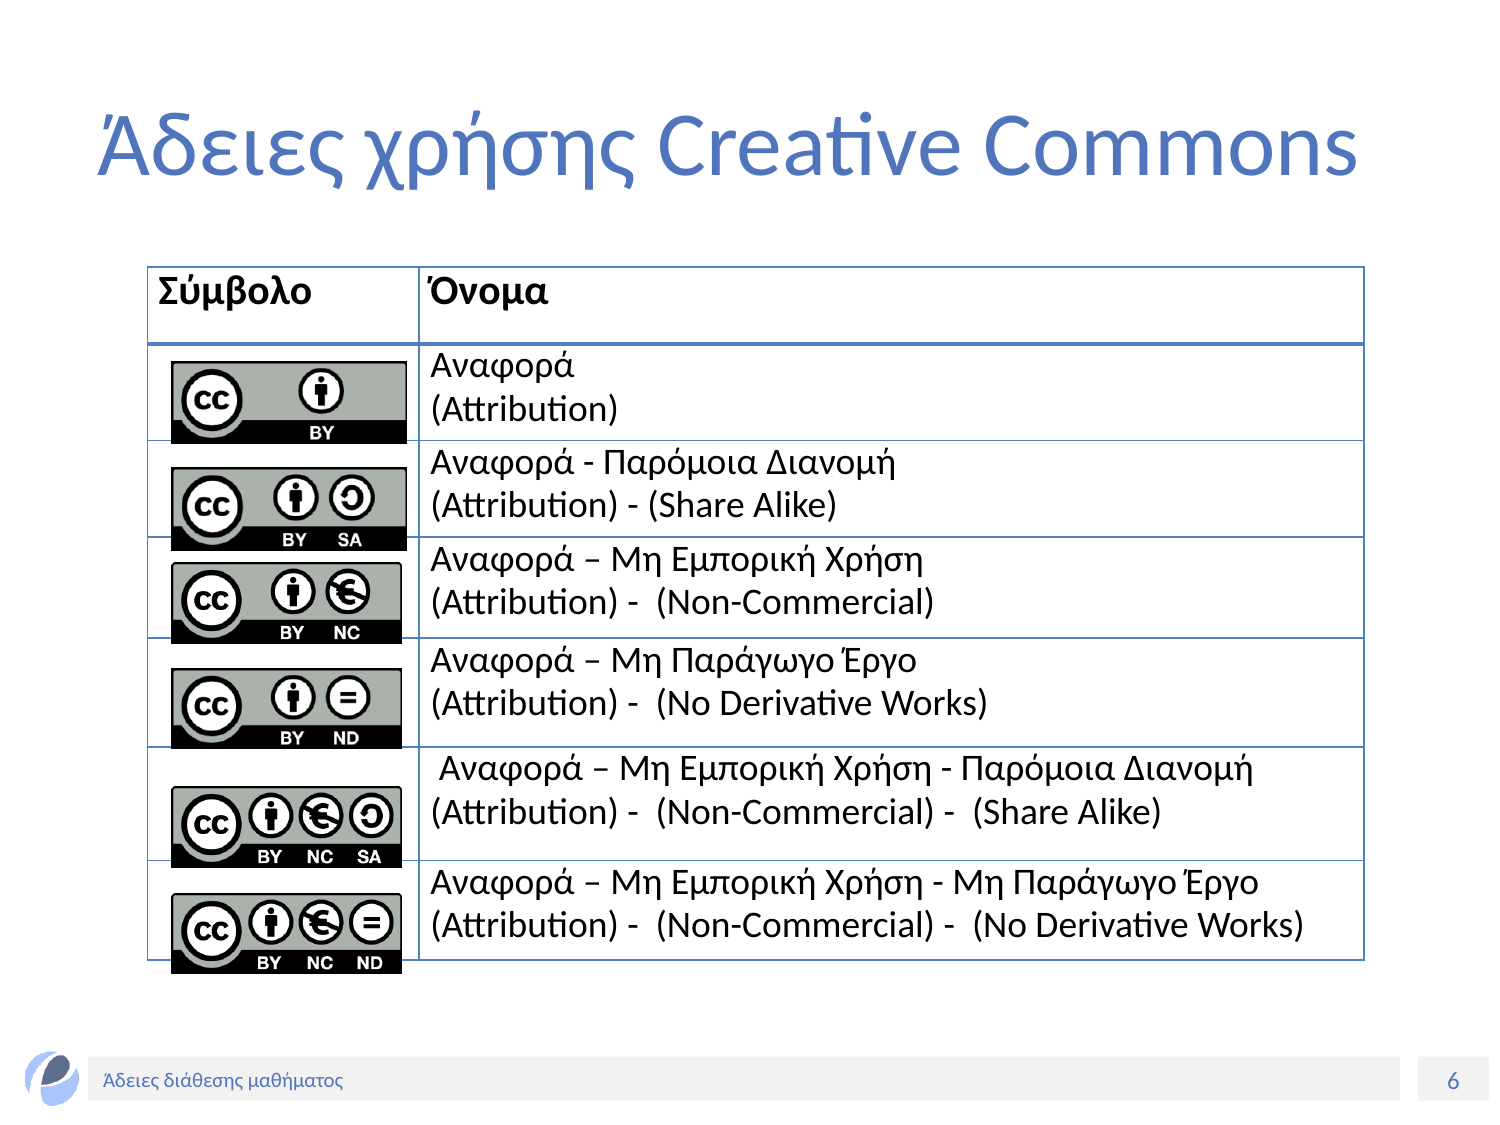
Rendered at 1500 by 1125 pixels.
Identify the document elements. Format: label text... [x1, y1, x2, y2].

picture [170, 467, 407, 551]
picture [170, 786, 402, 868]
table_cell Aναφορά – Μη Παράγωγο Έργο (Attribution) - (No Derivative Works) [420, 639, 1363, 746]
table_cell [148, 639, 418, 746]
table_cell [148, 748, 418, 860]
picture [170, 893, 402, 975]
picture [170, 668, 402, 750]
table_cell [148, 441, 418, 536]
table_cell Aναφορά – Μη Εμπορική Χρήση (Attribution) - (Non-Commercial) [420, 538, 1363, 637]
table_cell Aναφορά – Μη Εμπορική Χρήση - Μη Παράγωγο Έργο (Attribution) - (Non-Commercial) - (No Derivative Works) [420, 861, 1363, 959]
table_cell [148, 346, 418, 440]
table_cell Aναφορά - Παρόμοια Διανομή (Attribution) - (Share Alike) [420, 441, 1363, 536]
table_header Σύμβολο [148, 268, 418, 342]
picture [170, 562, 402, 644]
table_cell Aναφορά – Μη Εμπορική Χρήση - Παρόμοια Διανομή (Attribution) - (Non-Commercial) - (Share Alike) [420, 748, 1363, 860]
title Άδειες χρήσης Creative Commons [75, 45, 1425, 233]
picture [170, 361, 407, 445]
table_header Όνομα [420, 268, 1363, 342]
table_cell [148, 538, 172, 637]
table_cell [400, 538, 418, 637]
table_cell Aναφορά (Attribution) [420, 346, 1363, 440]
table_cell [148, 861, 418, 959]
